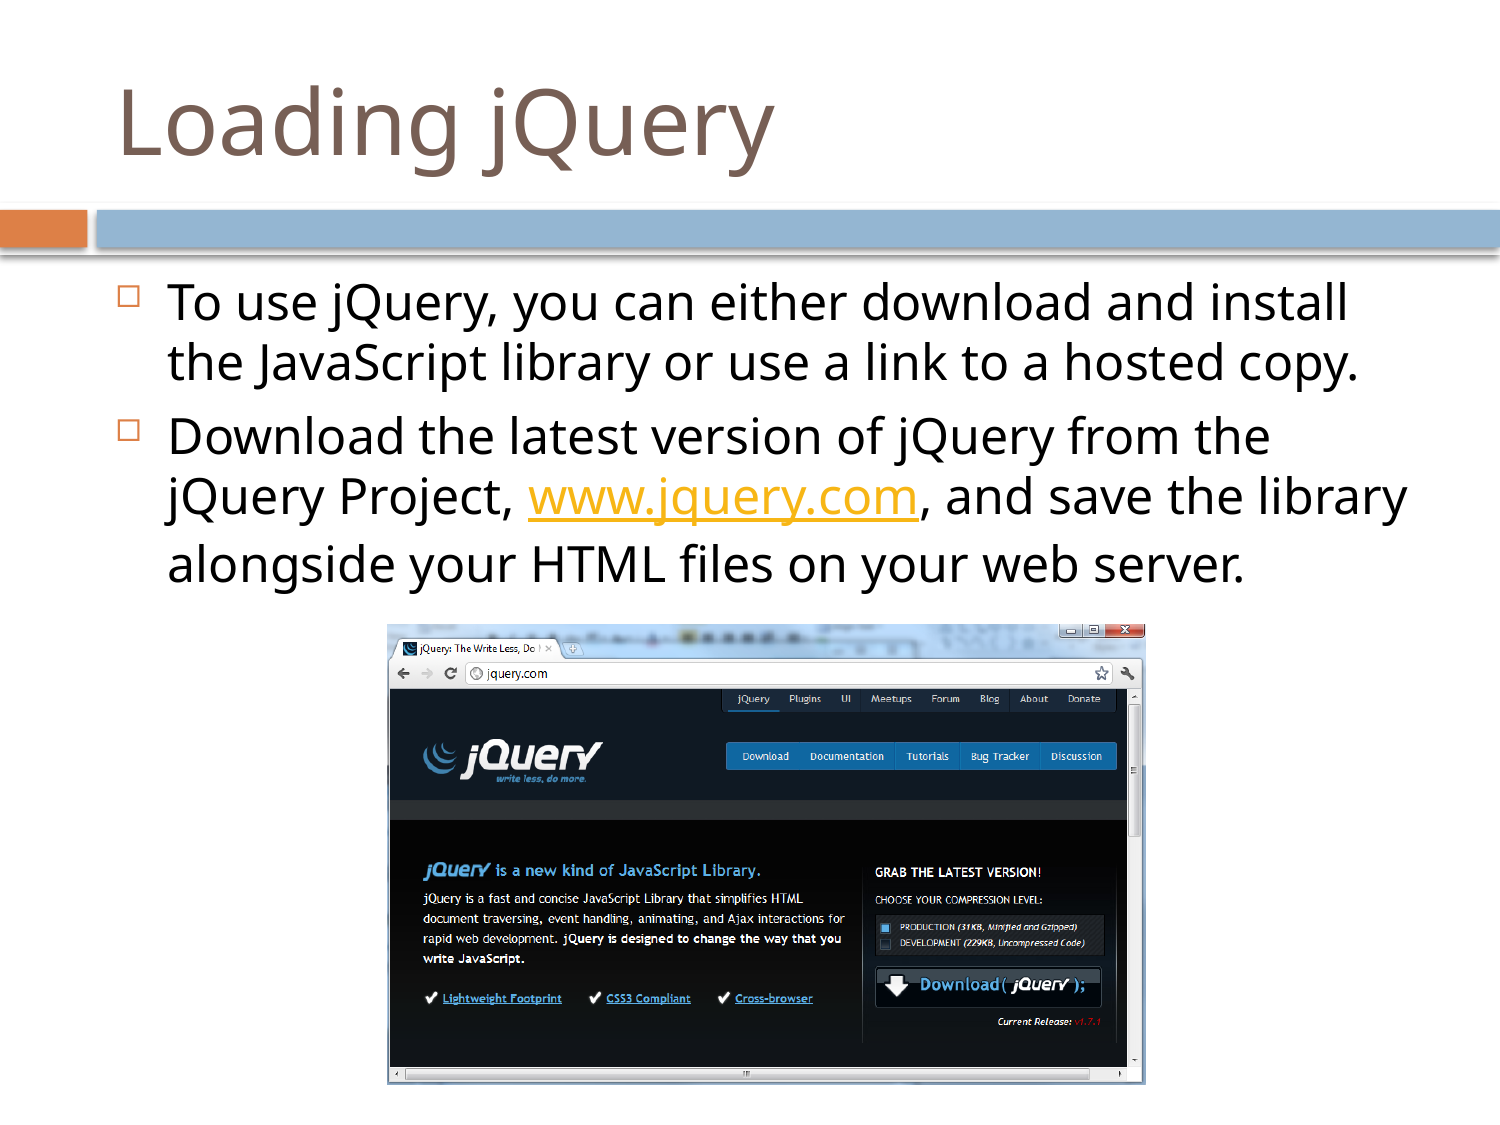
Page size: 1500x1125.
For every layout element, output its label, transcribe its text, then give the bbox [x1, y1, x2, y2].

title Loading jQuery [100, 37, 1438, 200]
picture [387, 624, 1147, 1085]
list To use jQuery, you can either download and install the JavaScript library or use a link to a hosted copy. Download the latest version of jQuery from the jQuery Project, www.jquery.com, and save the library alongside your HTML files on your web server. [100, 262, 1438, 1000]
